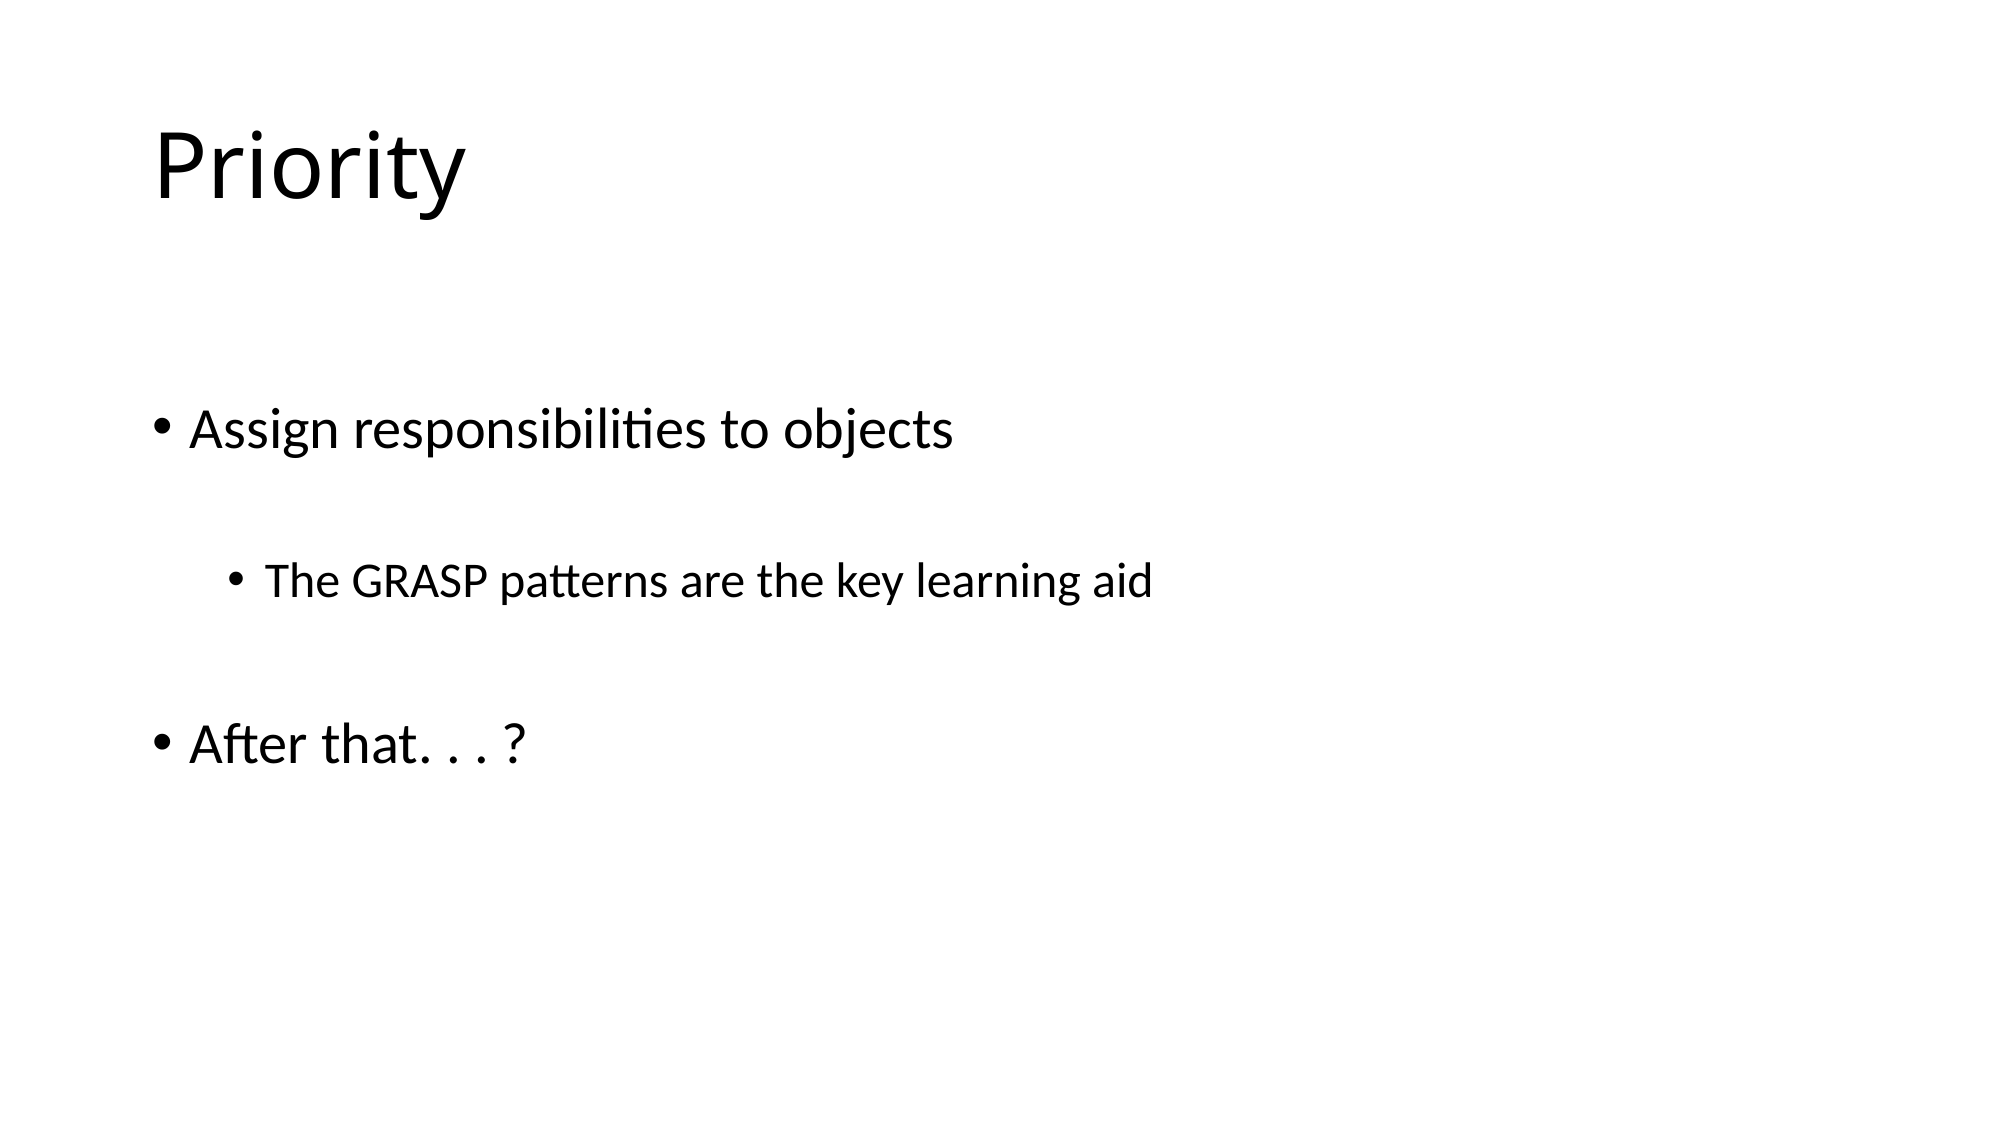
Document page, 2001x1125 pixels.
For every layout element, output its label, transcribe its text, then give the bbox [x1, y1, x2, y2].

title Priority [137, 59, 1863, 278]
list Assign responsibilities to objects The GRASP patterns are the key learning aid After that. . . ? [137, 299, 1863, 1014]
